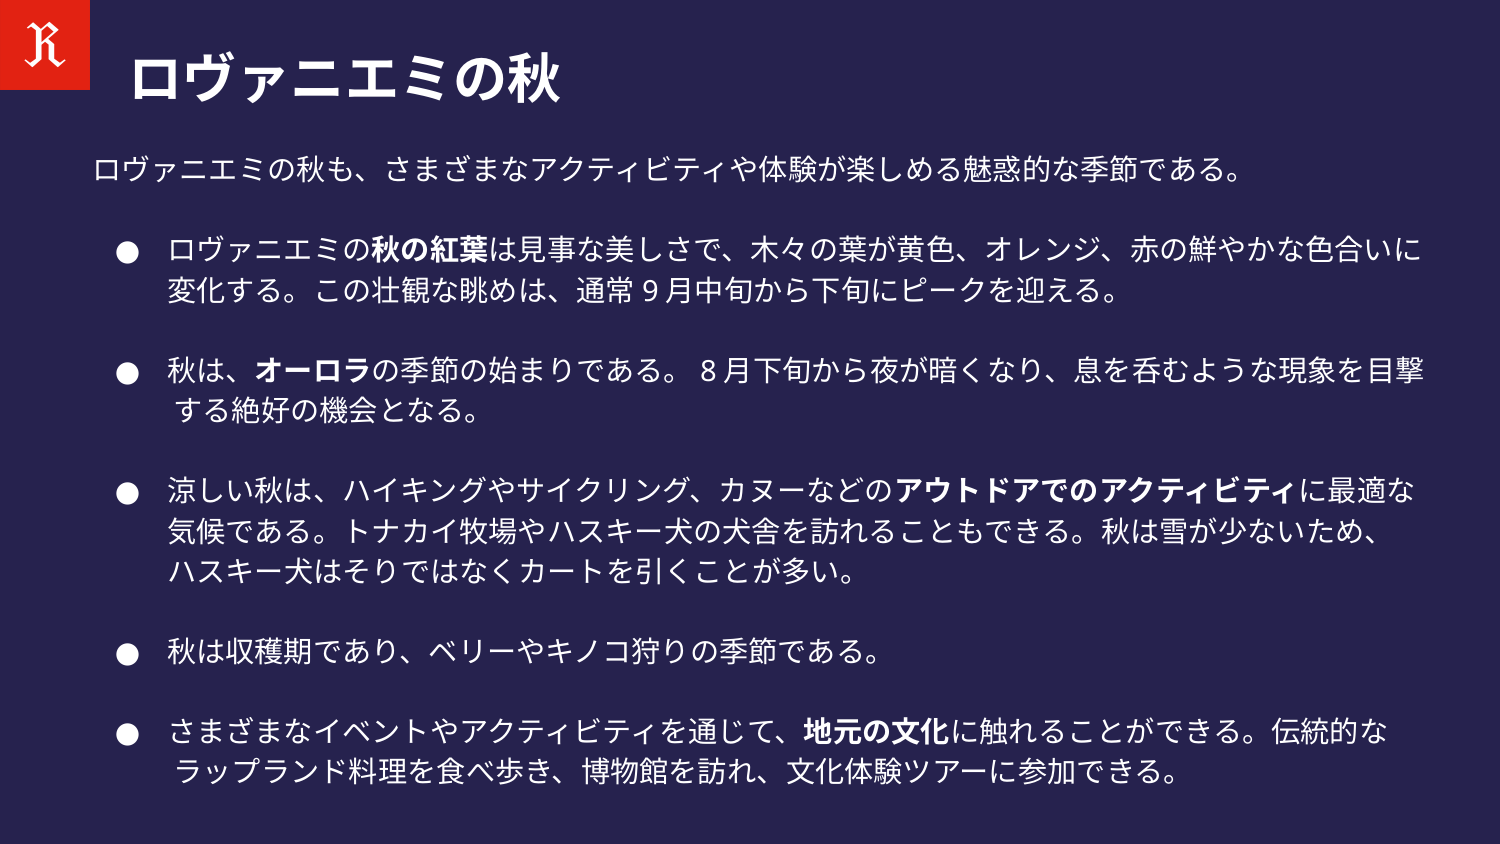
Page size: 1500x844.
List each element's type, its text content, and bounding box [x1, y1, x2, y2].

list ロヴァニエミの秋も、さまざまなアクティビティや体験が楽しめる魅惑的な季節である。 ロヴァニエミの秋の紅葉は見事な美しさで、木々の葉が黄色、オレンジ、赤の鮮やかな色合いに変化する。この壮観な眺めは、通常9月中旬から下旬にピークを迎える。 秋は、オーロラの季節の始まりである。8月下旬から夜が暗くなり、息を呑むような現象を目撃 する絶好の機会となる。 涼しい秋は、ハイキングやサイクリング、カヌーなどのアウトドアでのアクティビティに最適な 気候である。トナカイ牧場やハスキー犬の犬舎を訪れることもできる。秋は雪が少ないため、 ハスキー犬はそりではなくカートを引くことが多い。 秋は収穫期であり、ベリーやキノコ狩りの季節である。 さまざまなイベントやアクティビティを通じて、地元の文化に触れることができる。伝統的な ラップランド料理を食べ歩き、博物館を訪れ、文化体験ツアーに参加できる。 [77, 131, 1456, 797]
picture [0, 0, 90, 90]
text_box ロヴァニエミの秋 [113, 28, 1057, 139]
